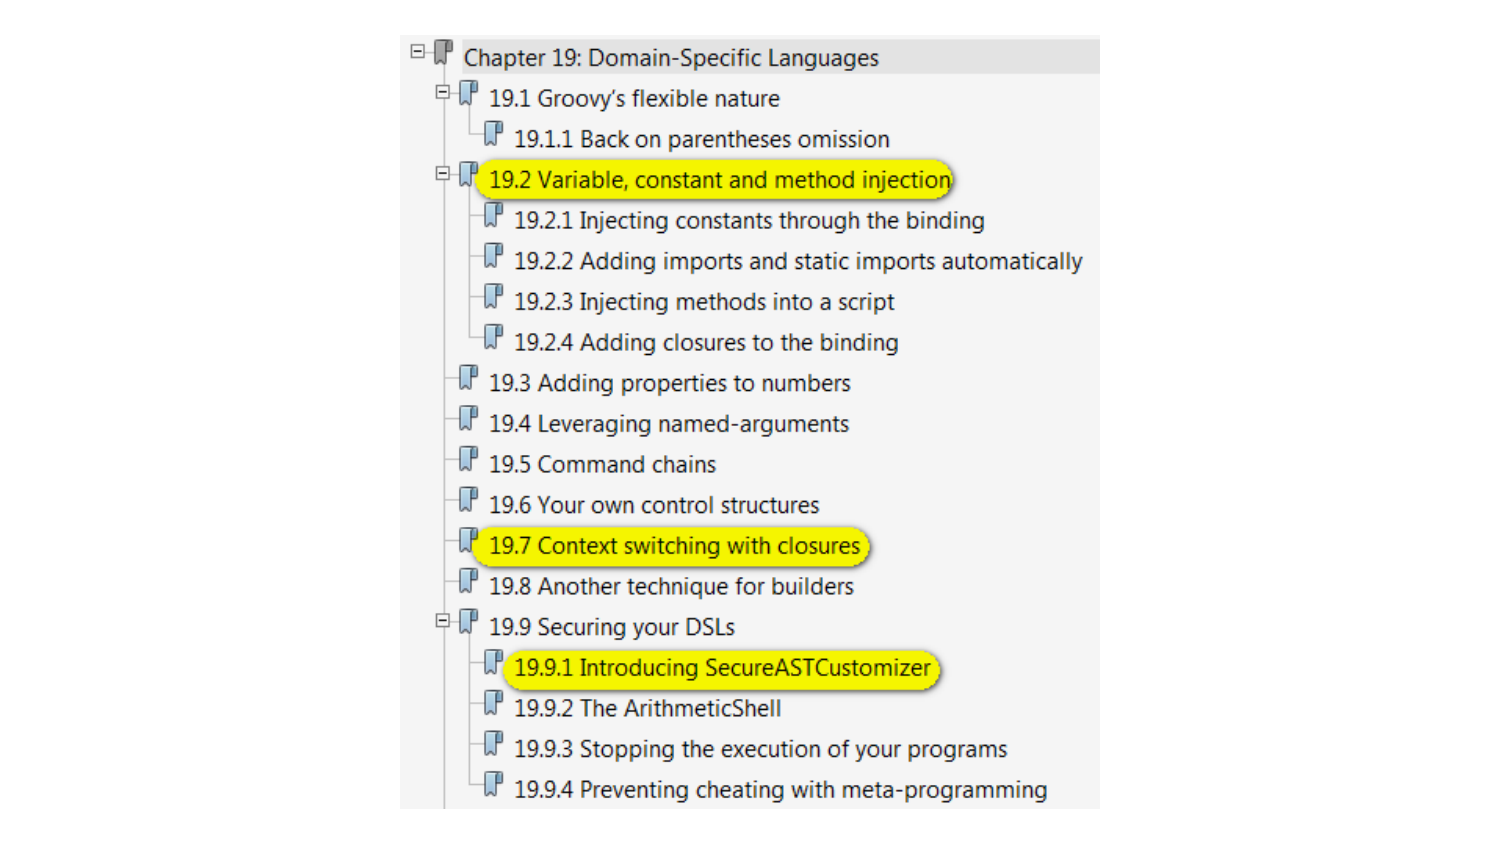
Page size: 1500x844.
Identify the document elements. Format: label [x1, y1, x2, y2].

picture [400, 34, 1100, 809]
